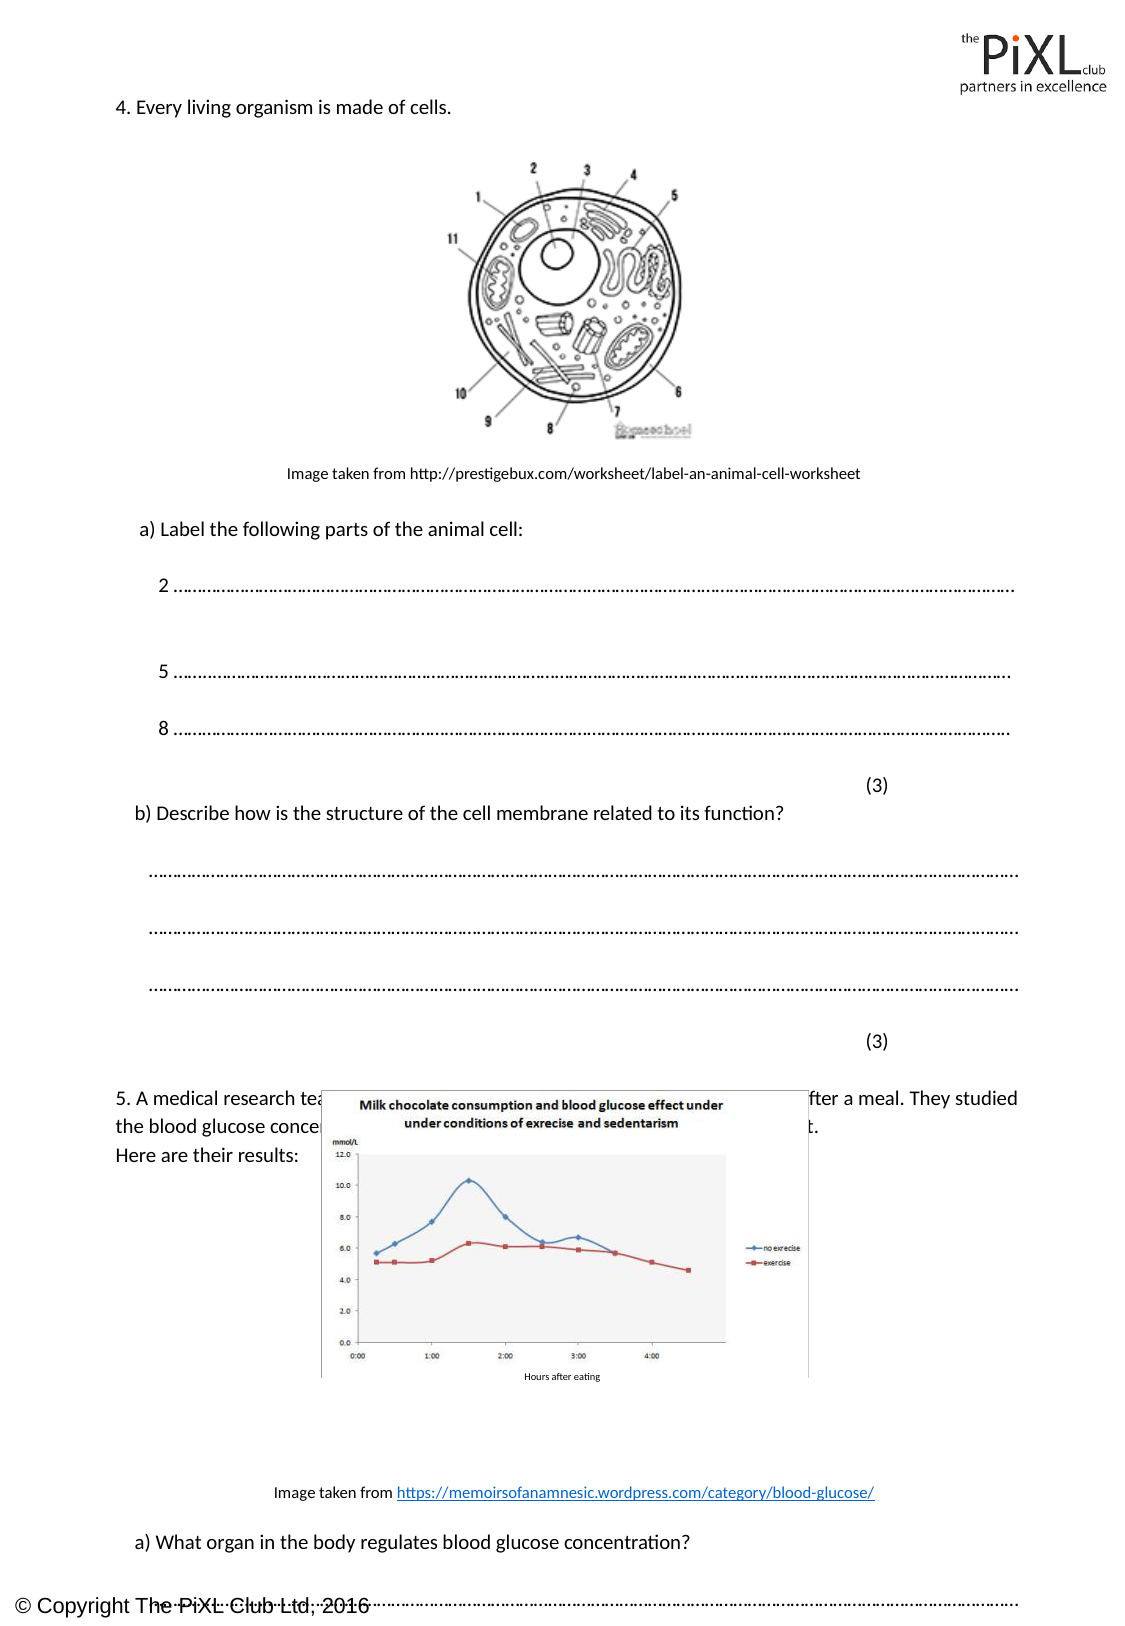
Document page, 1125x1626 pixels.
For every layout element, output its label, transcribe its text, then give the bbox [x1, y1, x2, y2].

text_box © Copyright The PiXL Club Ltd, 2016 [0, 1579, 727, 1625]
text_box 4. Every living organism is made of cells. Image taken from http://prestigebux.com/worksheet/label-an-animal-cell-worksheet a) Label the following parts of the animal cell: 2 …………………………………………………………………………………………………………………………………………………………… 5 ……..…………………………………………………………………………………………………………………………………………………… 8 ………………………………………………………………………………………………………………………………………………………….. (3) b) Describe how is the structure of the cell membrane related to its function? ………………………………………………………………………………………………………………………………………………………………… ………………………………………………………………………………………………………………………………………………………………… ………………………………………………………………………………………………………………………………………………………………… (3) 5. A medical research team investigated how quickly the body deals with glucose after a meal. They studied the blood glucose concentration of people who exercised versus those who did not. Here are their results: Image taken from https://memoirsofanamnesic.wordpress.com/category/blood-glucose/ a) What organ in the body regulates blood glucose concentration? ………………………………………………………………………………………………………………………………………………………………… (1) [100, 82, 1048, 1625]
picture [320, 1090, 809, 1378]
picture [441, 147, 708, 450]
picture [940, 16, 1125, 107]
